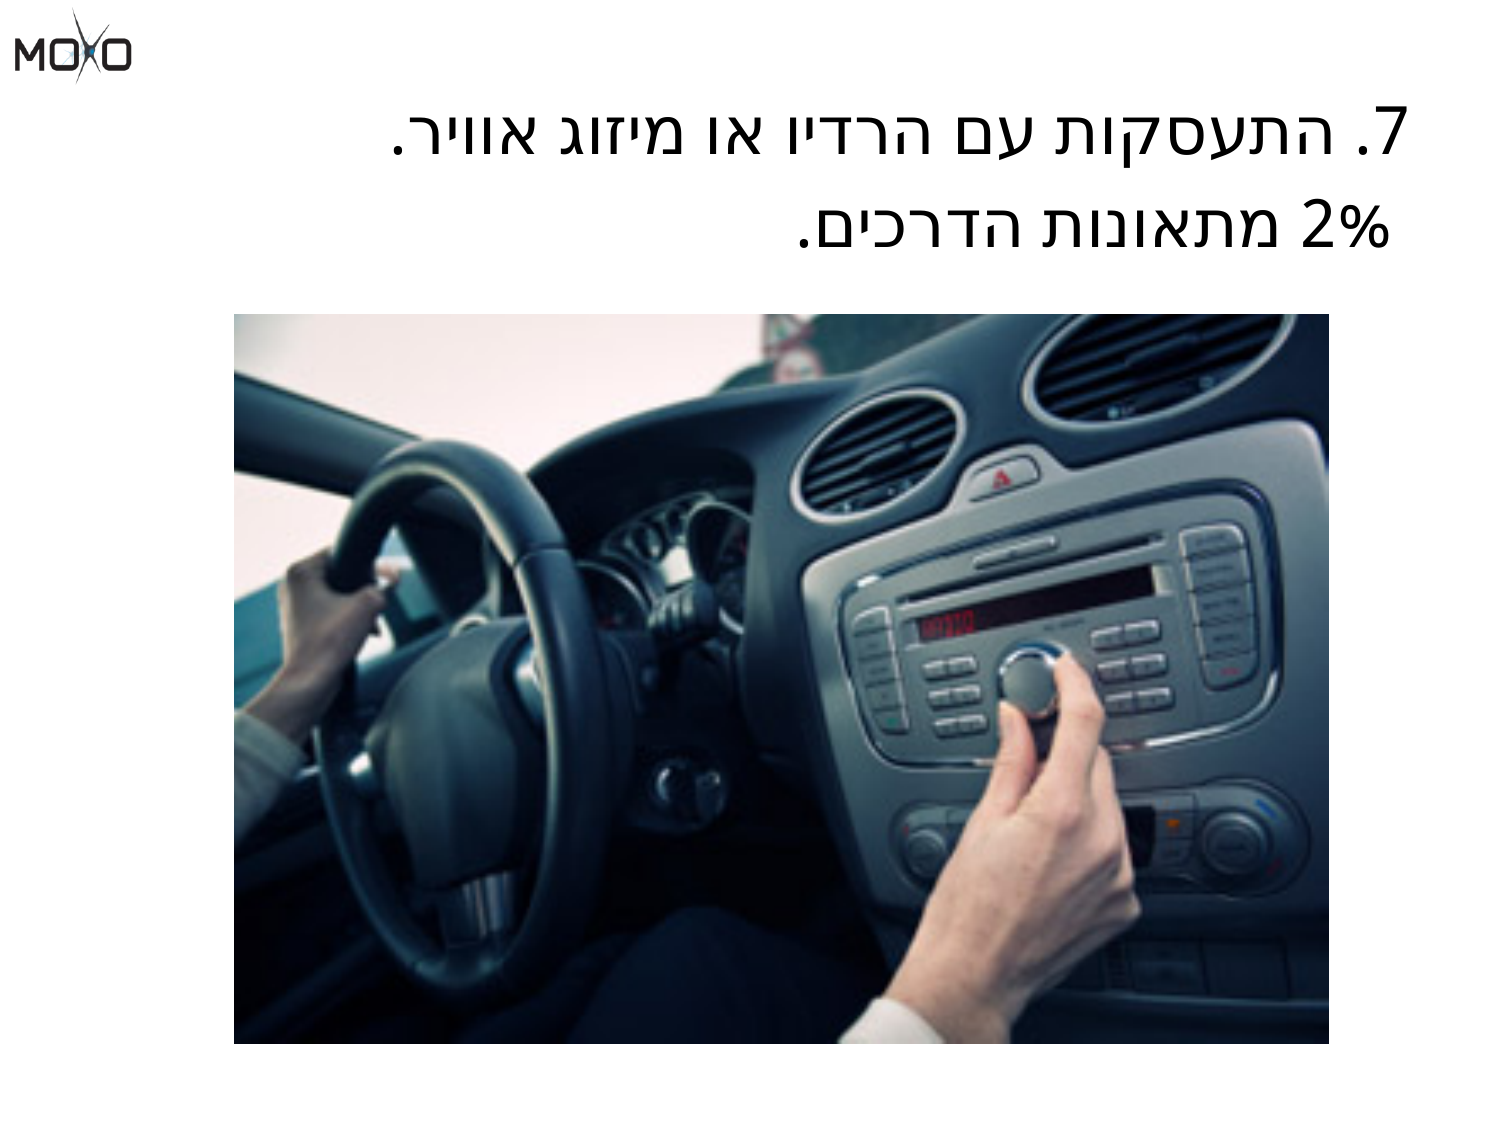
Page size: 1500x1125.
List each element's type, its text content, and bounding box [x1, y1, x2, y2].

picture [234, 314, 1330, 1045]
list 7. התעסקות עם הרדיו או מיזוג אוויר. 2% מתאונות הדרכים. [75, 79, 1425, 823]
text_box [4, 7, 151, 100]
